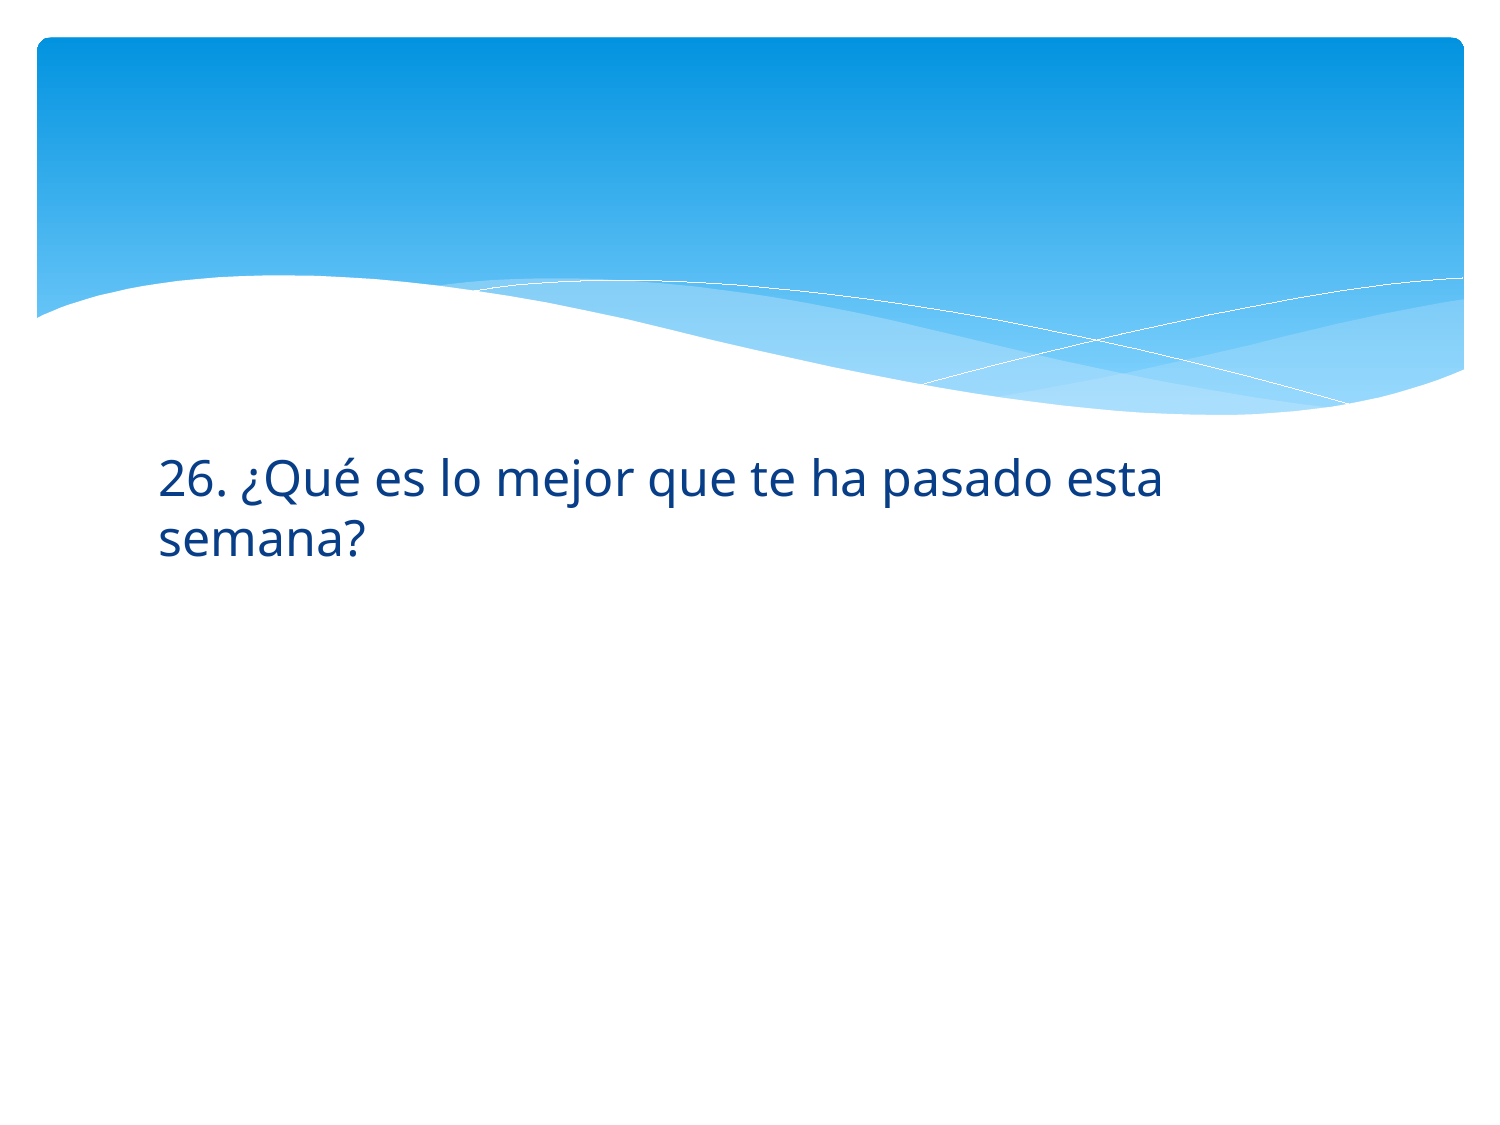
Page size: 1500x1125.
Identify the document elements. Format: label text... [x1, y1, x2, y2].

list 26. ¿Qué es lo mejor que te ha pasado esta semana? [143, 438, 1359, 1005]
